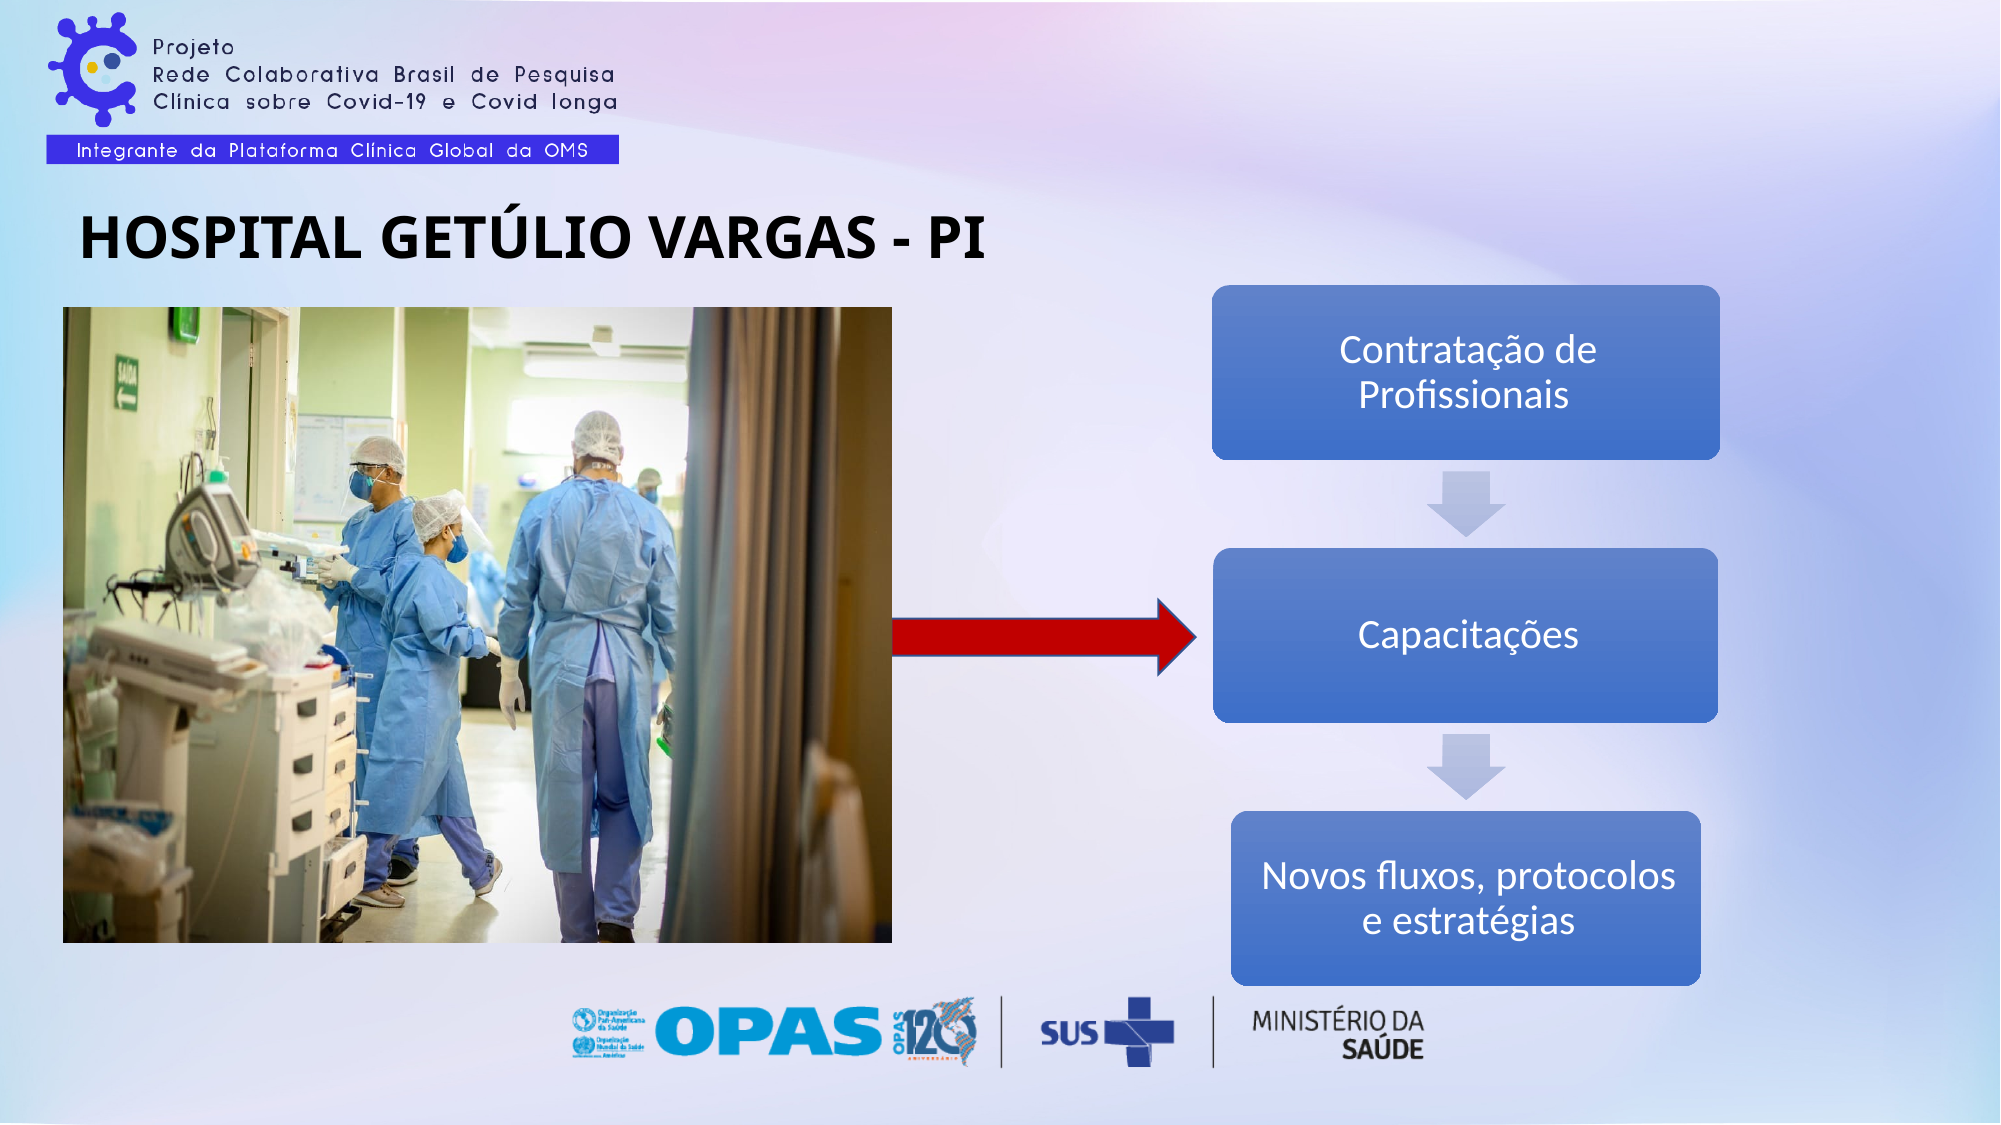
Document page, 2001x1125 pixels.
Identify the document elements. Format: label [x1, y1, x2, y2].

picture [0, 0, 2000, 1125]
text_box [1017, 285, 1915, 986]
